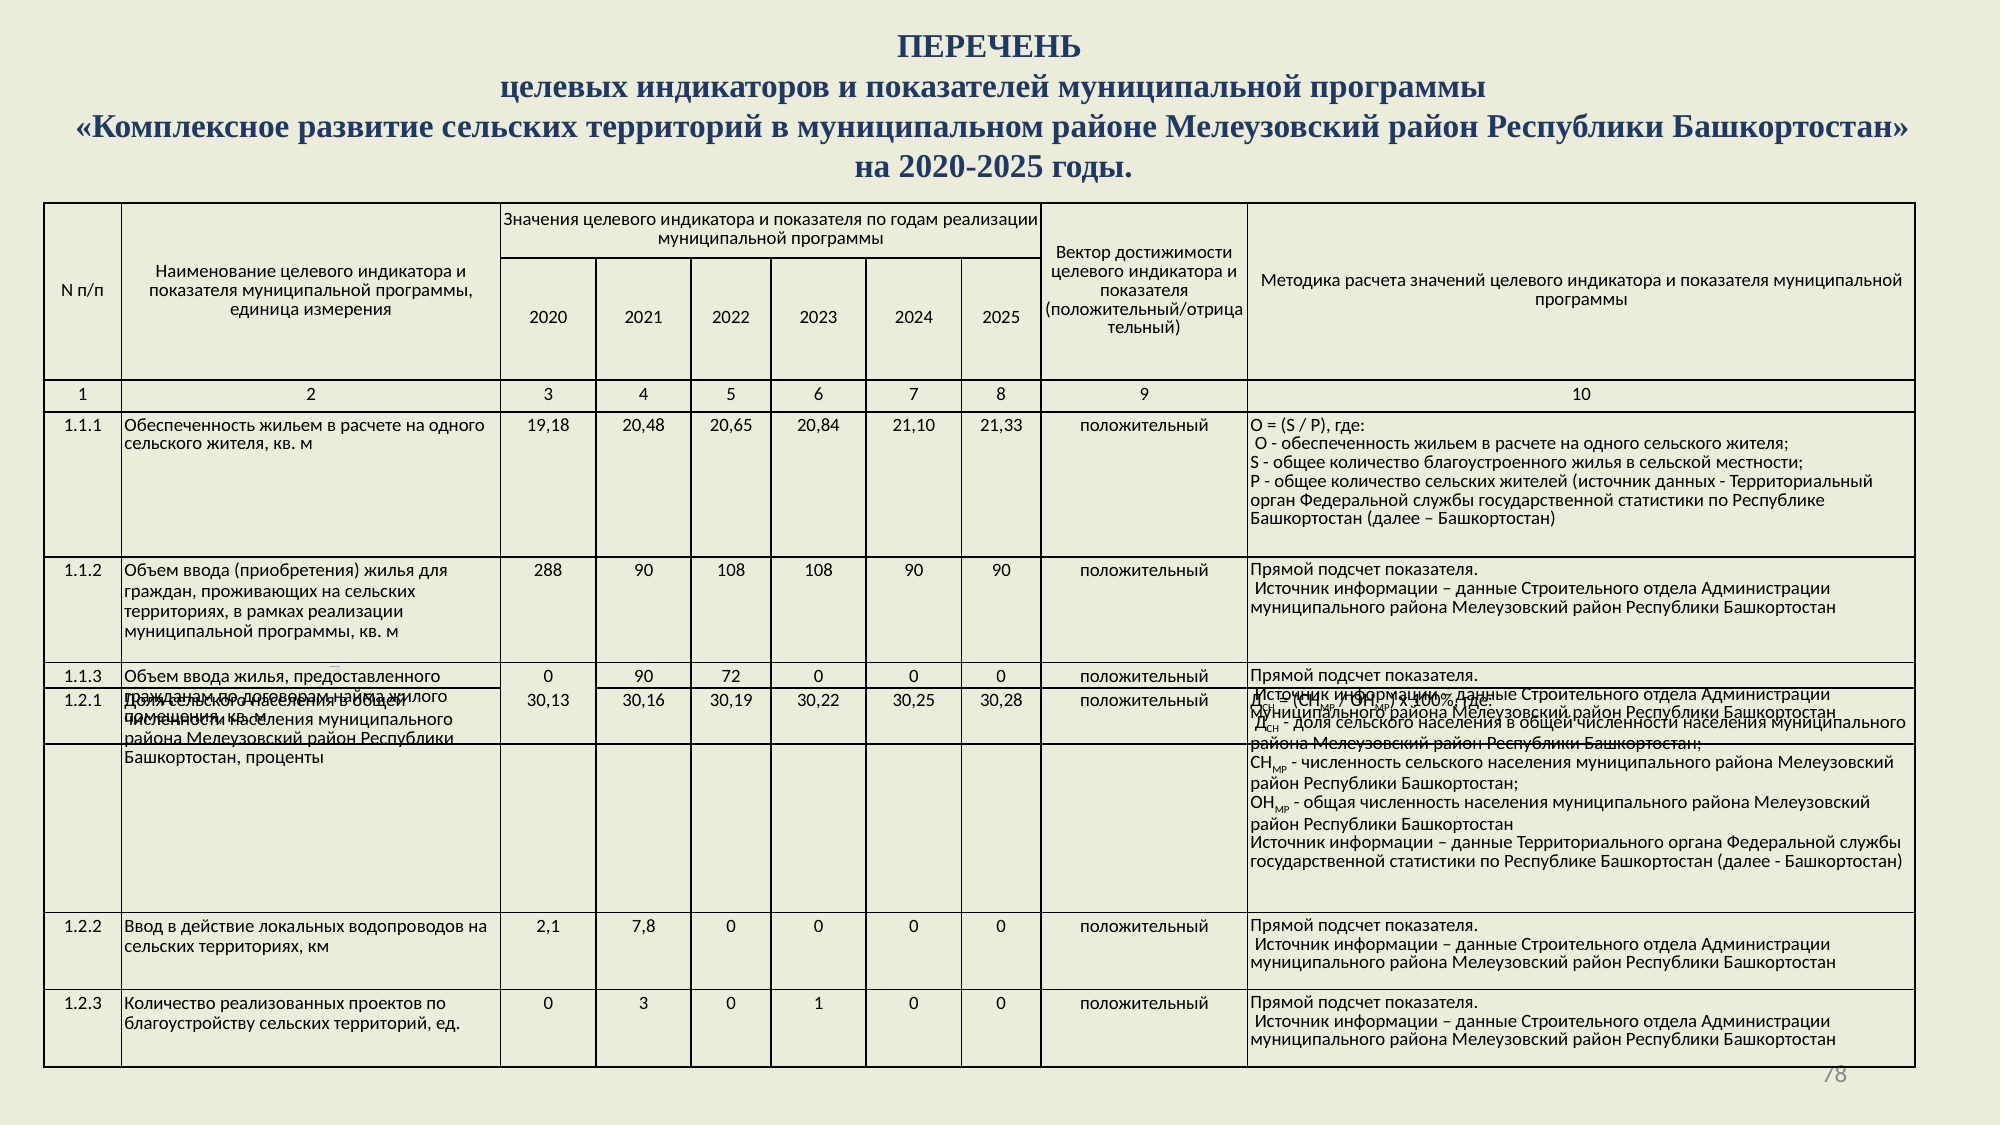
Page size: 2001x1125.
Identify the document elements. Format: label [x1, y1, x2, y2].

table_cell [772, 663, 865, 687]
table_cell [45, 913, 121, 989]
table_cell [1042, 990, 1247, 1066]
table_cell [45, 663, 121, 687]
table_cell [597, 663, 690, 687]
table_cell [692, 663, 770, 687]
table_header [1042, 204, 1247, 379]
table_cell [772, 913, 865, 989]
table_cell [45, 381, 121, 411]
table_cell [501, 990, 595, 1066]
table_cell [122, 558, 500, 662]
table_cell [962, 913, 1040, 989]
table_cell [122, 381, 500, 411]
table_cell [597, 913, 690, 989]
table_cell [962, 259, 1040, 379]
picture [314, 664, 342, 690]
table_cell [1042, 663, 1247, 687]
table_cell [1042, 413, 1247, 556]
table_cell [772, 381, 865, 411]
table_cell [867, 381, 961, 411]
table_cell [867, 913, 961, 989]
table_cell [597, 990, 690, 1066]
table_cell [772, 990, 865, 1066]
table_cell [962, 558, 1040, 662]
table_cell [501, 381, 595, 411]
table_header [45, 204, 121, 379]
text_box [43, 17, 1944, 192]
table_cell [867, 558, 961, 662]
table_cell [692, 381, 770, 411]
table_header [962, 689, 1040, 912]
table_header [1042, 689, 1247, 912]
table_cell [962, 413, 1040, 556]
table_cell [692, 259, 770, 379]
table_cell [597, 558, 690, 662]
table_cell [597, 381, 690, 411]
table_header [867, 689, 961, 912]
table_header [45, 689, 121, 912]
table_header [772, 689, 865, 912]
table_header [122, 204, 500, 379]
table_cell [1248, 381, 1914, 411]
table_cell [772, 413, 865, 556]
table_cell [867, 413, 961, 556]
table_cell [692, 558, 770, 662]
slide_number [1412, 1068, 1863, 1103]
table_cell [1248, 558, 1914, 662]
table_cell [692, 990, 770, 1066]
table_cell [597, 413, 690, 556]
table_header [597, 689, 690, 912]
table_cell [1042, 381, 1247, 411]
table_header [1248, 204, 1914, 379]
table_header [692, 689, 770, 912]
table_cell [1248, 913, 1914, 989]
table_header [122, 689, 500, 912]
table_header [501, 204, 1040, 257]
table_cell [1042, 913, 1247, 989]
table_cell [772, 558, 865, 662]
table_cell [867, 259, 961, 379]
table_cell [122, 663, 500, 687]
table_cell [867, 990, 961, 1066]
table_cell [122, 913, 500, 989]
table_cell [501, 663, 595, 688]
table_cell [962, 381, 1040, 411]
table_cell [962, 990, 1040, 1066]
table_cell [501, 413, 595, 556]
table_cell [122, 413, 500, 556]
table_cell [1248, 413, 1914, 556]
table_cell [45, 413, 121, 556]
table_cell [772, 259, 865, 379]
table_cell [45, 990, 121, 1066]
table_cell [501, 558, 595, 662]
table_header [501, 688, 595, 912]
table_cell [597, 259, 690, 379]
table_cell [501, 259, 595, 379]
table_cell [692, 913, 770, 989]
table_cell [692, 413, 770, 556]
table_header [1248, 689, 1914, 912]
table_cell [962, 663, 1040, 687]
table_cell [1248, 990, 1914, 1066]
table_cell [867, 663, 961, 687]
table_cell [45, 558, 121, 662]
table_cell [1248, 663, 1914, 687]
table_cell [501, 913, 595, 989]
table_cell [1042, 558, 1247, 662]
table_cell [122, 990, 500, 1066]
